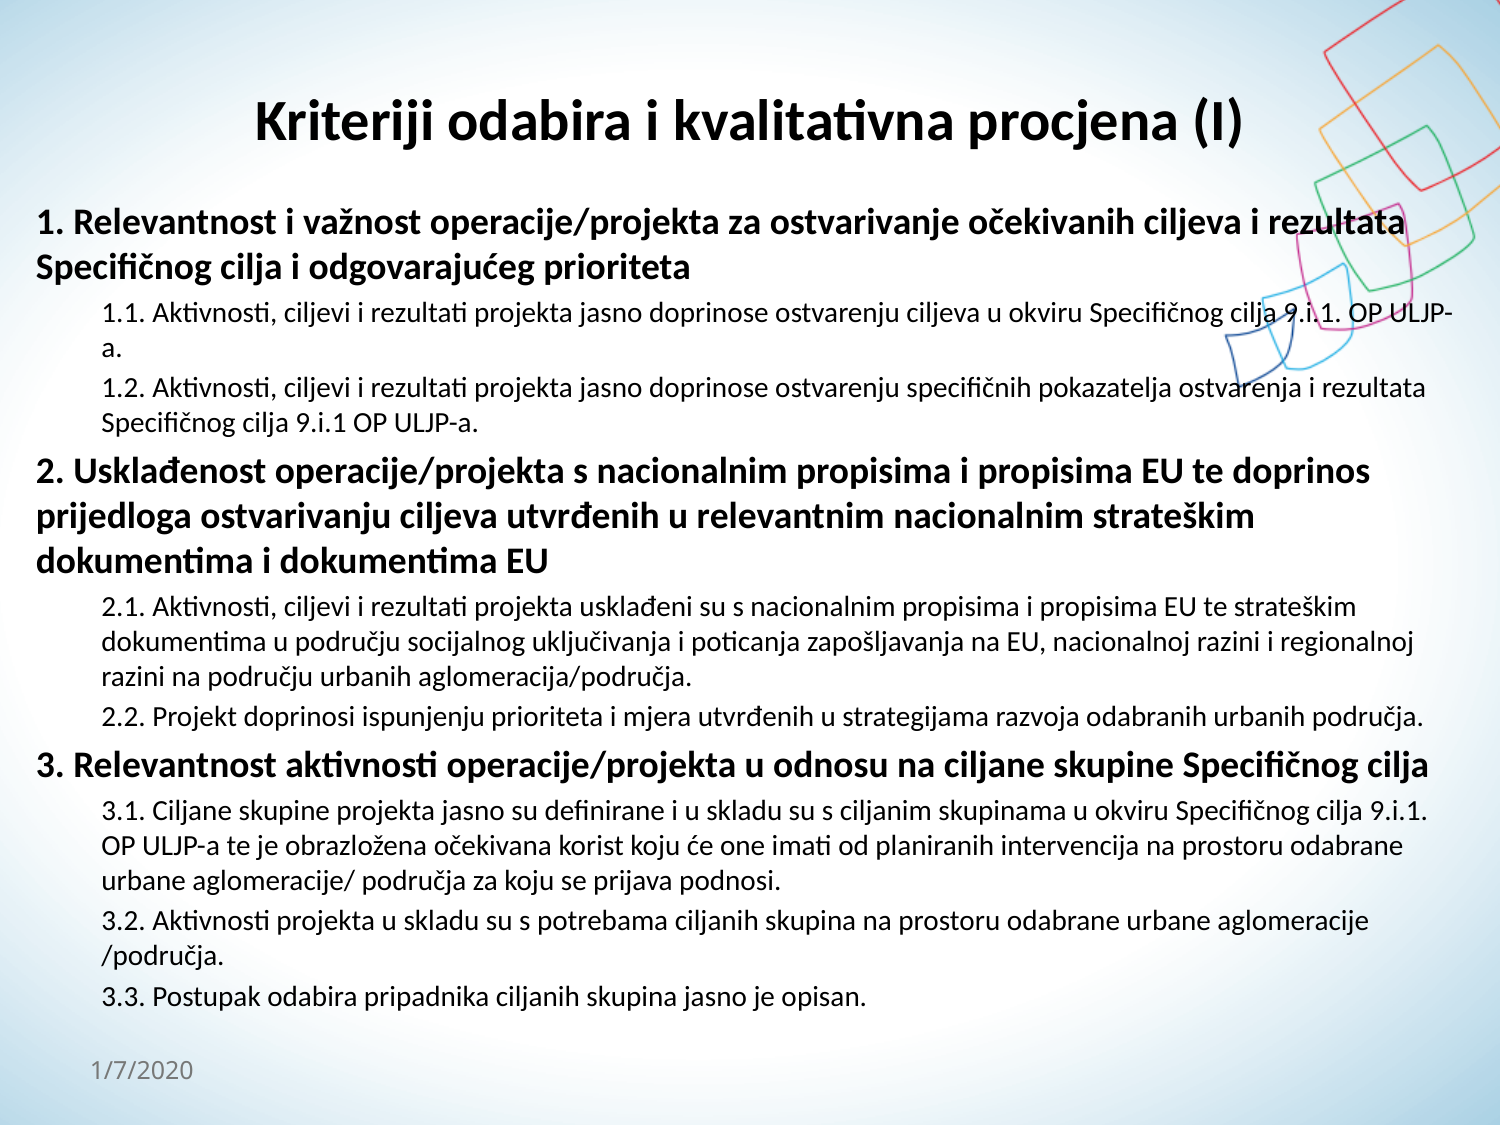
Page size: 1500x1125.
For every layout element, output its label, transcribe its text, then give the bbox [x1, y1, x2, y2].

title Kriteriji odabira i kvalitativna procjena (I) [75, 45, 1425, 189]
list 1. Relevantnost i važnost operacije/projekta za ostvarivanje očekivanih ciljeva i rezultata Specifičnog cilja i odgovarajućeg prioriteta 1.1. Aktivnosti, ciljevi i rezultati projekta jasno doprinose ostvarenju ciljeva u okviru Specifičnog cilja 9.i.1. OP ULJP-a. 1.2. Aktivnosti, ciljevi i rezultati projekta jasno doprinose ostvarenju specifičnih pokazatelja ostvarenja i rezultata Specifičnog cilja 9.i.1 OP ULJP-a. 2. Usklađenost operacije/projekta s nacionalnim propisima i propisima EU te doprinos prijedloga ostvarivanju ciljeva utvrđenih u relevantnim nacionalnim strateškim dokumentima i dokumentima EU 2.1. Aktivnosti, ciljevi i rezultati projekta usklađeni su s nacionalnim propisima i propisima EU te strateškim dokumentima u području socijalnog uključivanja i poticanja zapošljavanja na EU, nacionalnoj razini i regionalnoj razini na području urbanih aglomeracija/područja. 2.2. Projekt doprinosi ispunjenju prioriteta i mjera utvrđenih u strategijama razvoja odabranih urbanih područja. 3. Relevantnost aktivnosti operacije/projekta u odnosu na ciljane skupine Specifičnog cilja 3.1. Ciljane skupine projekta jasno su definirane i u skladu su s ciljanim skupinama u okviru Specifičnog cilja 9.i.1. OP ULJP-a te je obrazložena očekivana korist koju će one imati od planiranih intervencija na prostoru odabrane urbane aglomeracije/ područja za koju se prijava podnosi. 3.2. Aktivnosti projekta u skladu su s potrebama ciljanih skupina na prostoru odabrane urbane aglomeracije /područja. 3.3. Postupak odabira pripadnika ciljanih skupina jasno je opisan. [20, 189, 1478, 1005]
